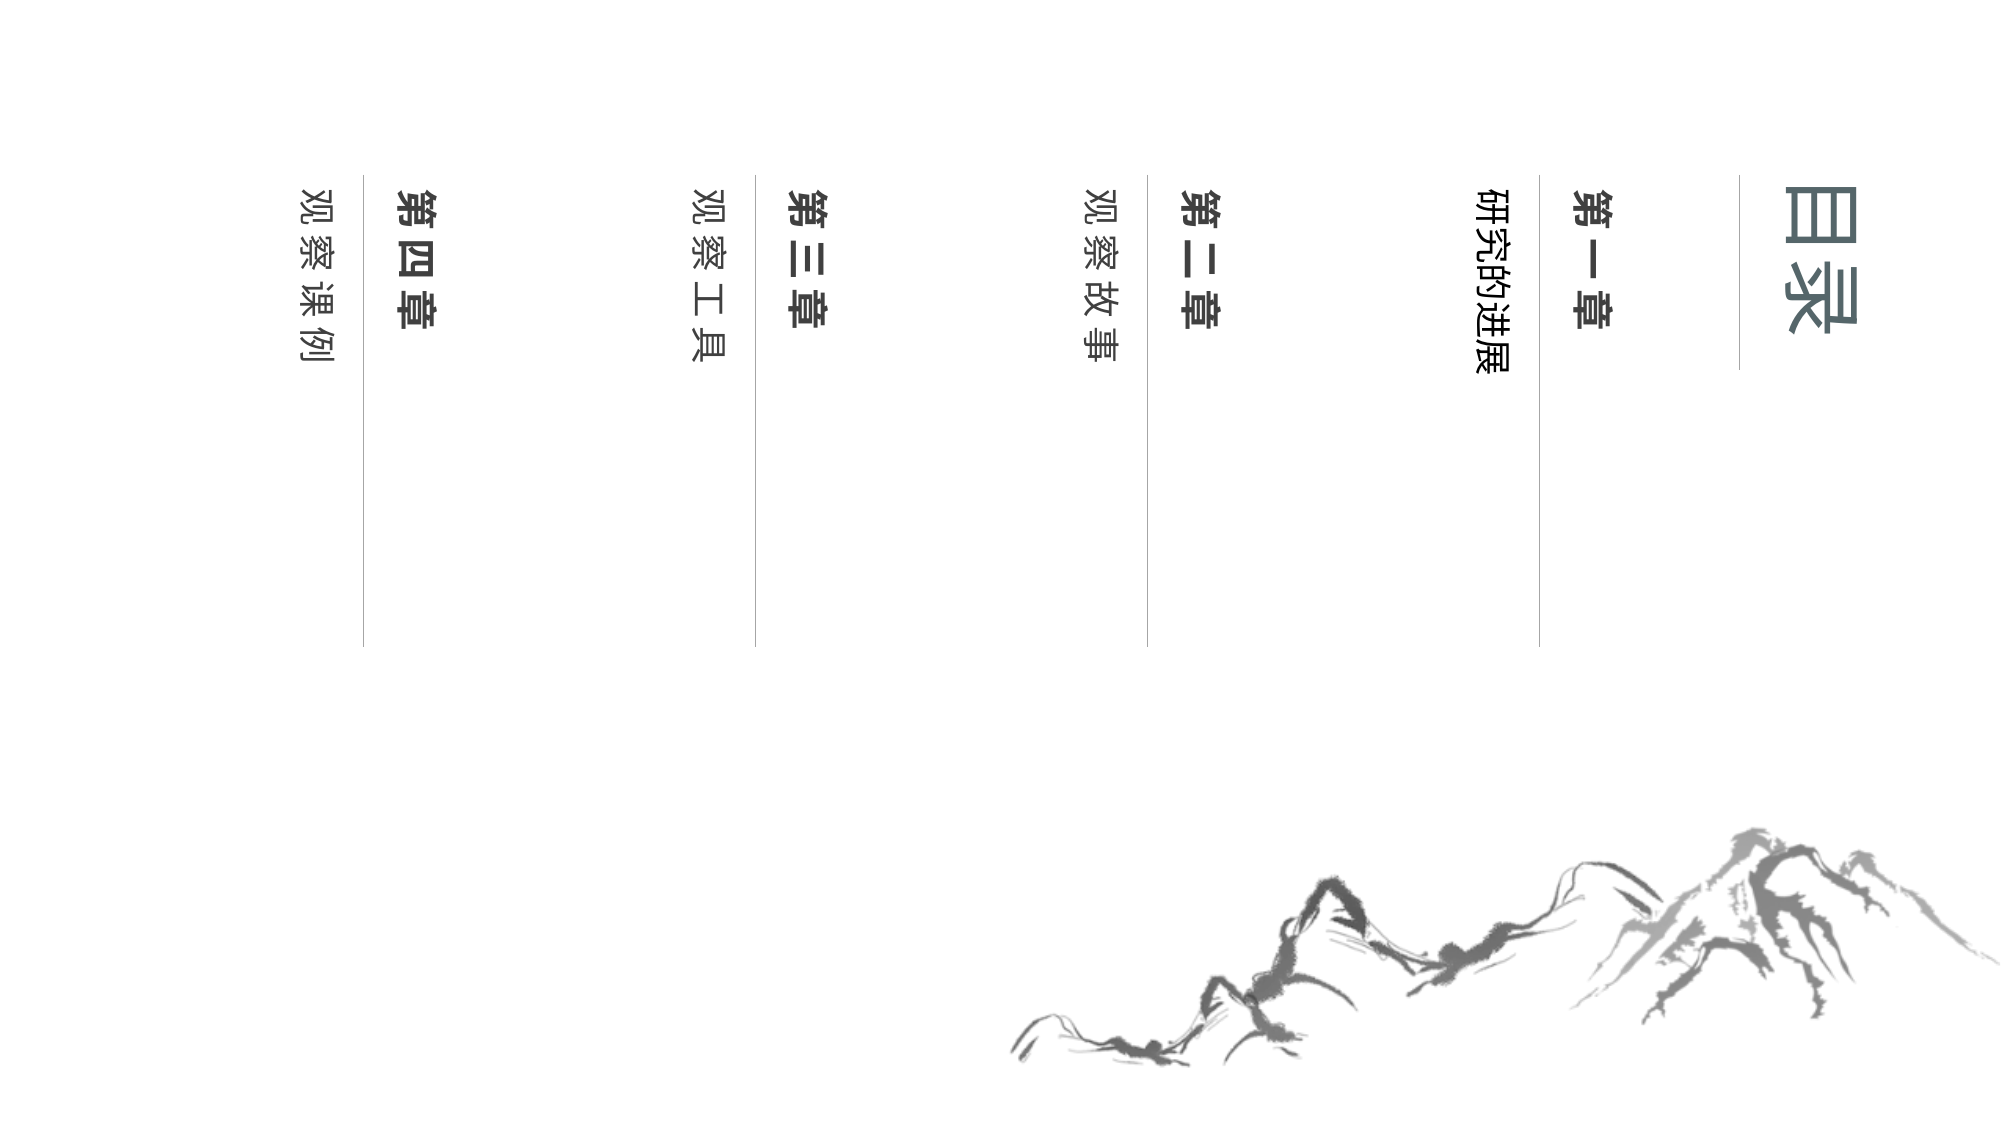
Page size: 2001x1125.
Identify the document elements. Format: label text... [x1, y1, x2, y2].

text_box 目录 [1734, 159, 1932, 368]
text_box 研究的进展 [1448, 174, 1525, 606]
text_box 观察故事 [1057, 174, 1133, 606]
text_box 观察工具 [665, 174, 741, 606]
text_box 第四章 [369, 174, 451, 431]
text_box 观察课例 [273, 174, 349, 606]
text_box 第二章 [1153, 174, 1235, 431]
picture [945, 807, 2001, 1099]
text_box 第一章 [1545, 174, 1627, 431]
text_box 第三章 [761, 174, 843, 431]
